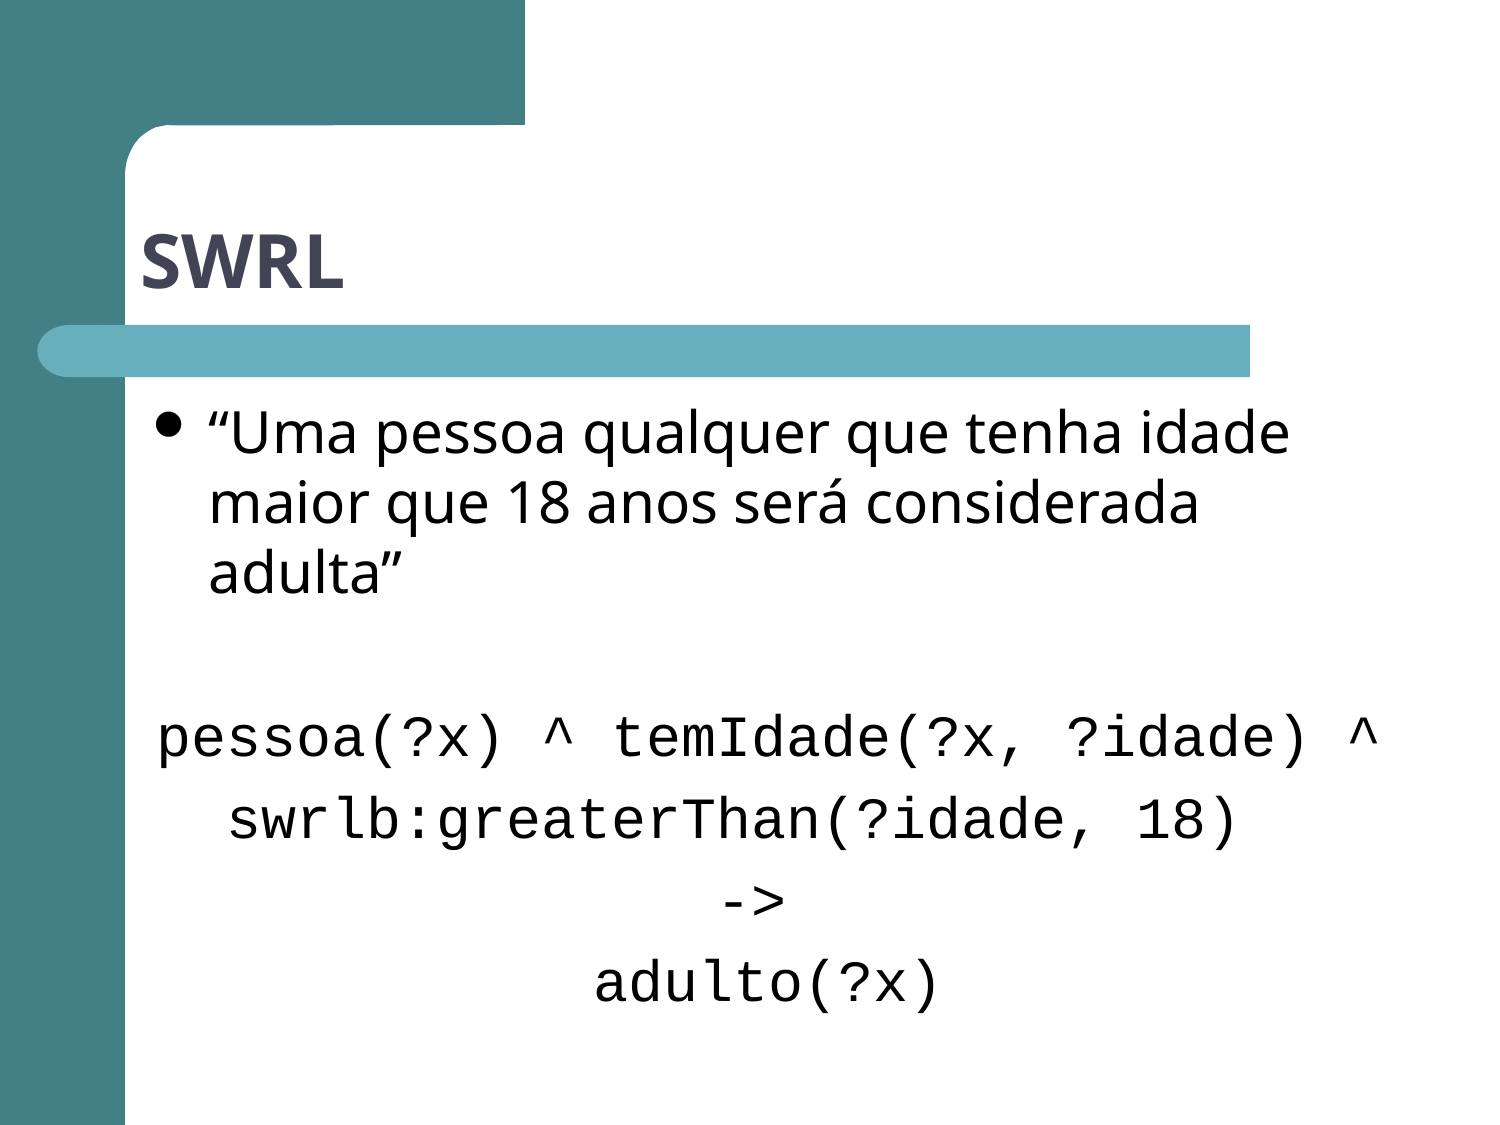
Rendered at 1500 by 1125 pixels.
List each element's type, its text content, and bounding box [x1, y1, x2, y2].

list “Uma pessoa qualquer que tenha idade maior que 18 anos será considerada adulta” pessoa(?x) ^ temIdade(?x, ?idade) ^ swrlb:greaterThan(?idade, 18) -> adulto(?x) [137, 387, 1400, 999]
title SWRL [124, 124, 1426, 313]
